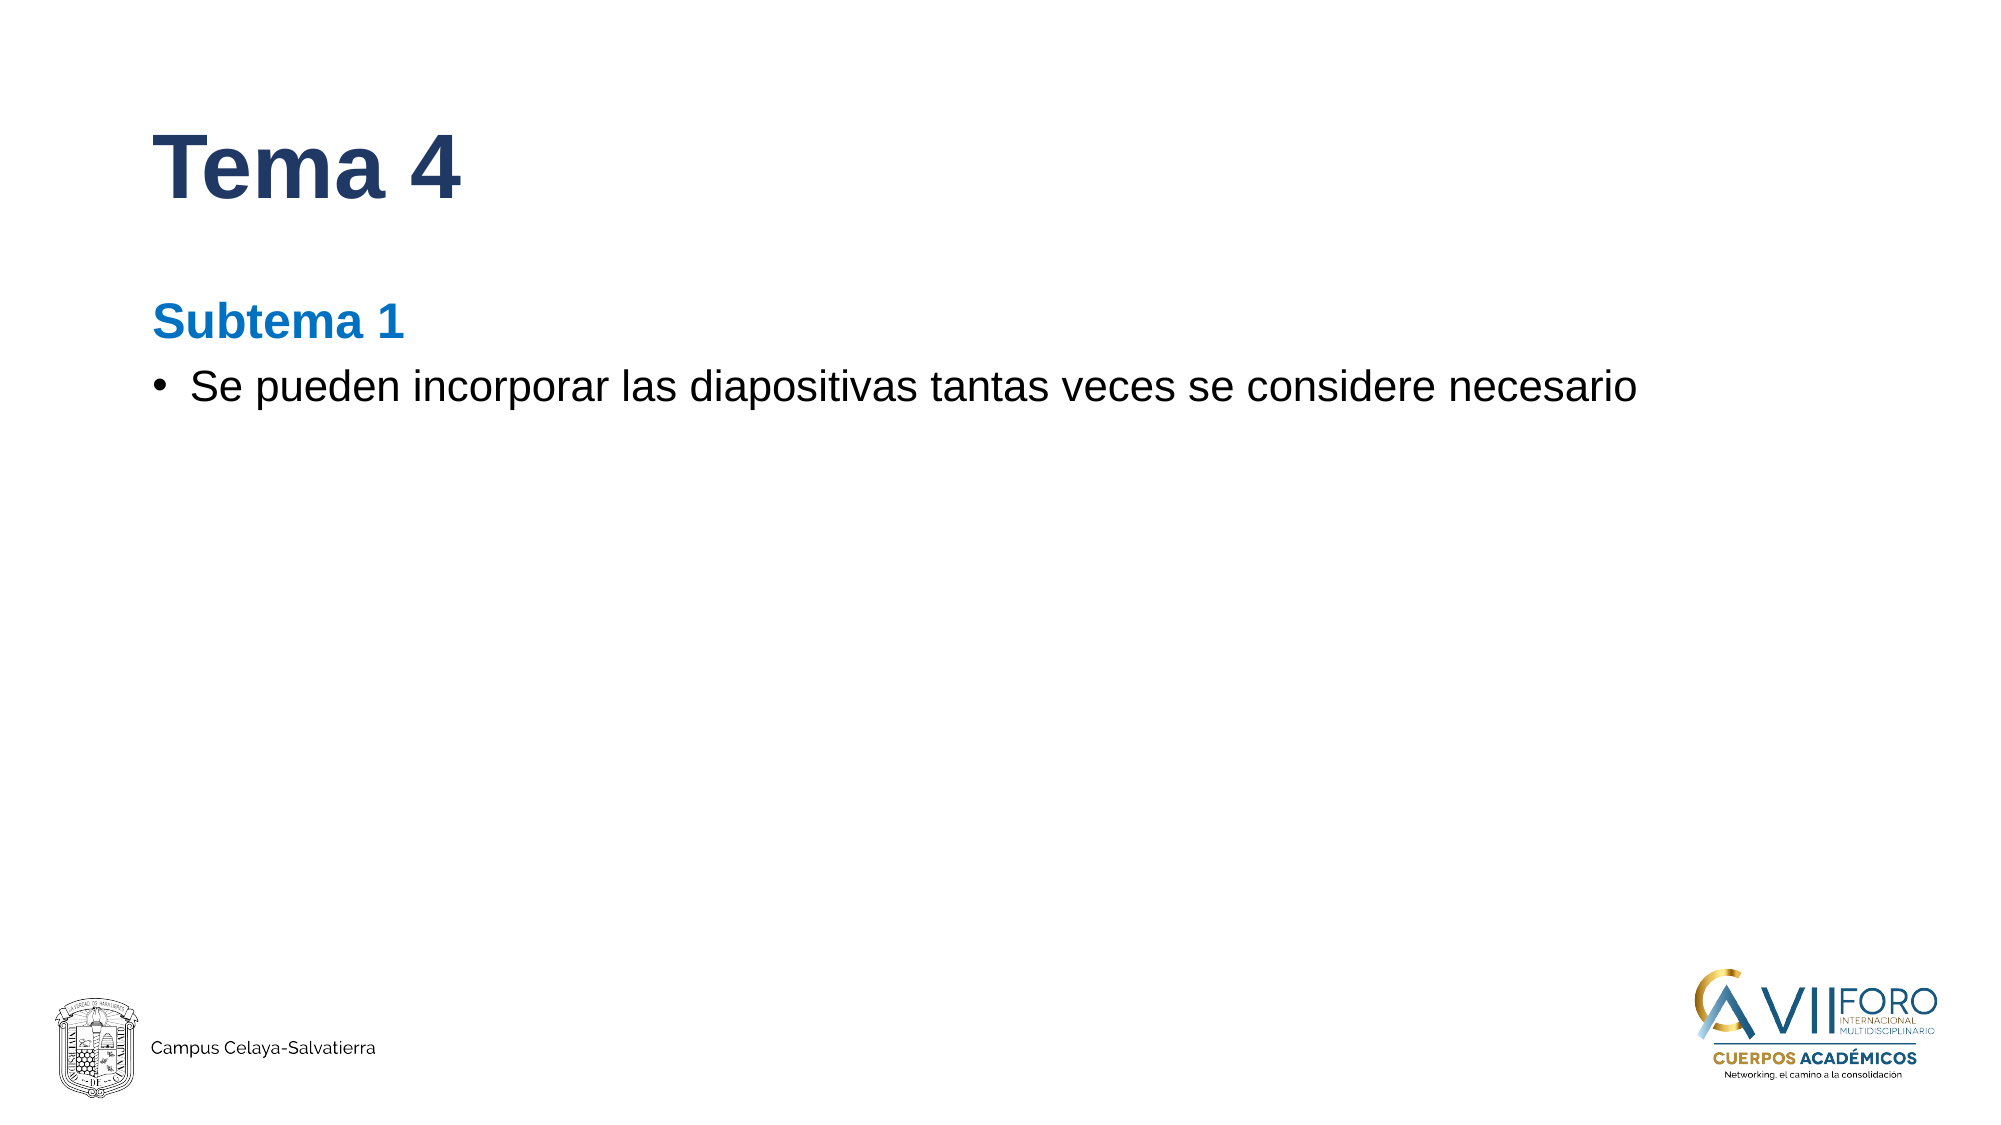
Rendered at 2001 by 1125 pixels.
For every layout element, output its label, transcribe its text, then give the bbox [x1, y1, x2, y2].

picture [55, 998, 392, 1117]
title Tema 4 [137, 59, 1863, 278]
list Subtema 1 [137, 221, 984, 356]
picture [1684, 964, 1945, 1084]
list Se pueden incorporar las diapositivas tantas veces se considere necesario [137, 356, 1863, 961]
